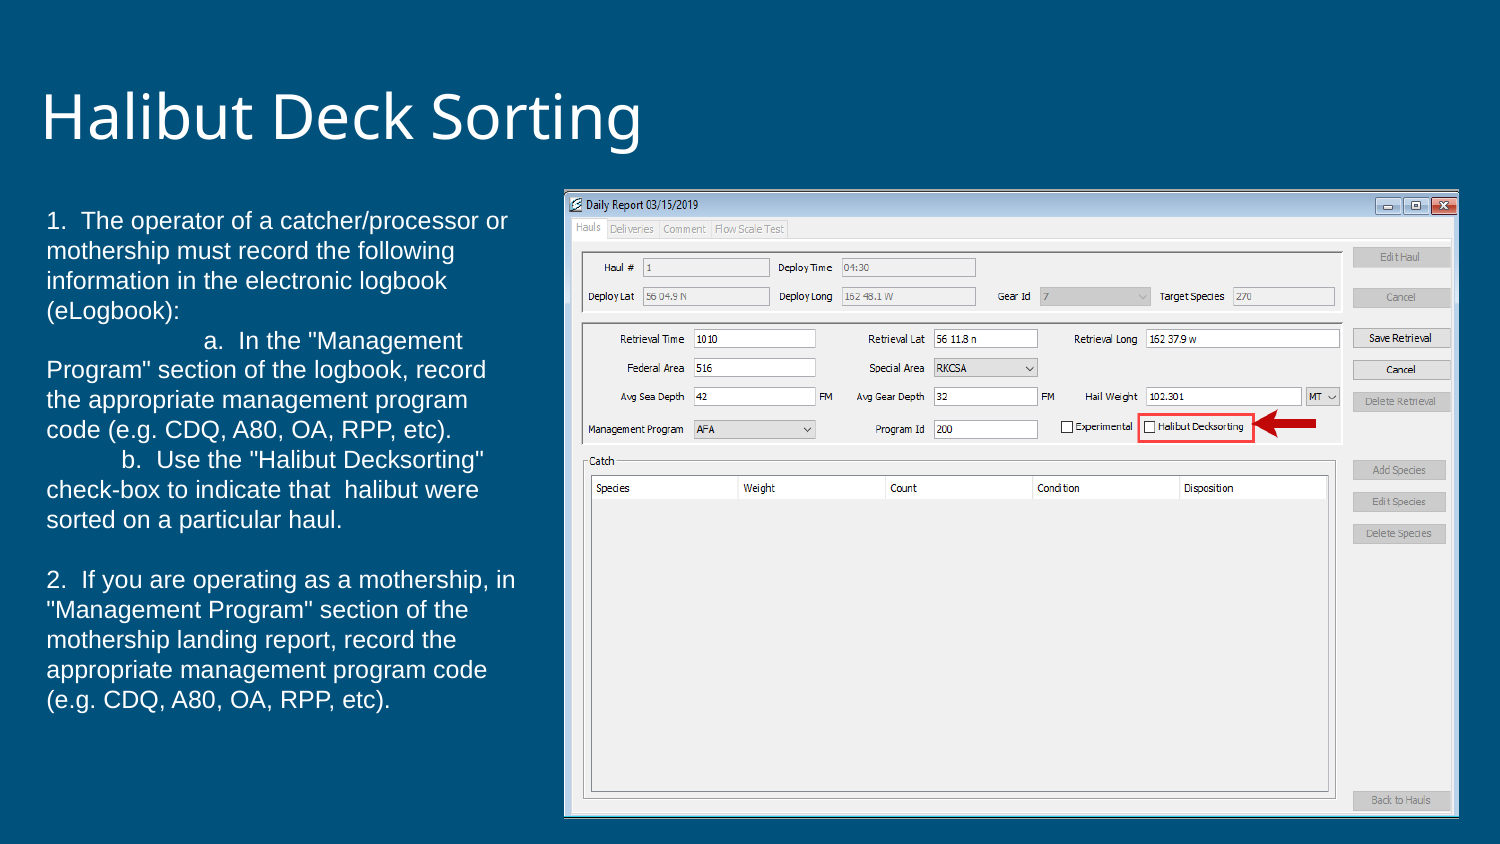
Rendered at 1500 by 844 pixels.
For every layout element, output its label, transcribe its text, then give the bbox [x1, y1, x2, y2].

text_box 1. The operator of a catcher/processor or mothership must record the following information in the electronic logbook (eLogbook): a. In the "Management Program" section of the logbook, record the appropriate management program code (e.g. CDQ, A80, OA, RPP, etc). b. Use the "Halibut Decksorting" check-box to indicate that halibut were sorted on a particular haul. 2. If you are operating as a mothership, in "Management Program" section of the mothership landing report, record the appropriate management program code (e.g. CDQ, A80, OA, RPP, etc). [31, 224, 540, 774]
picture [565, 190, 1458, 818]
text_box Halibut Deck Sorting [25, 61, 676, 224]
